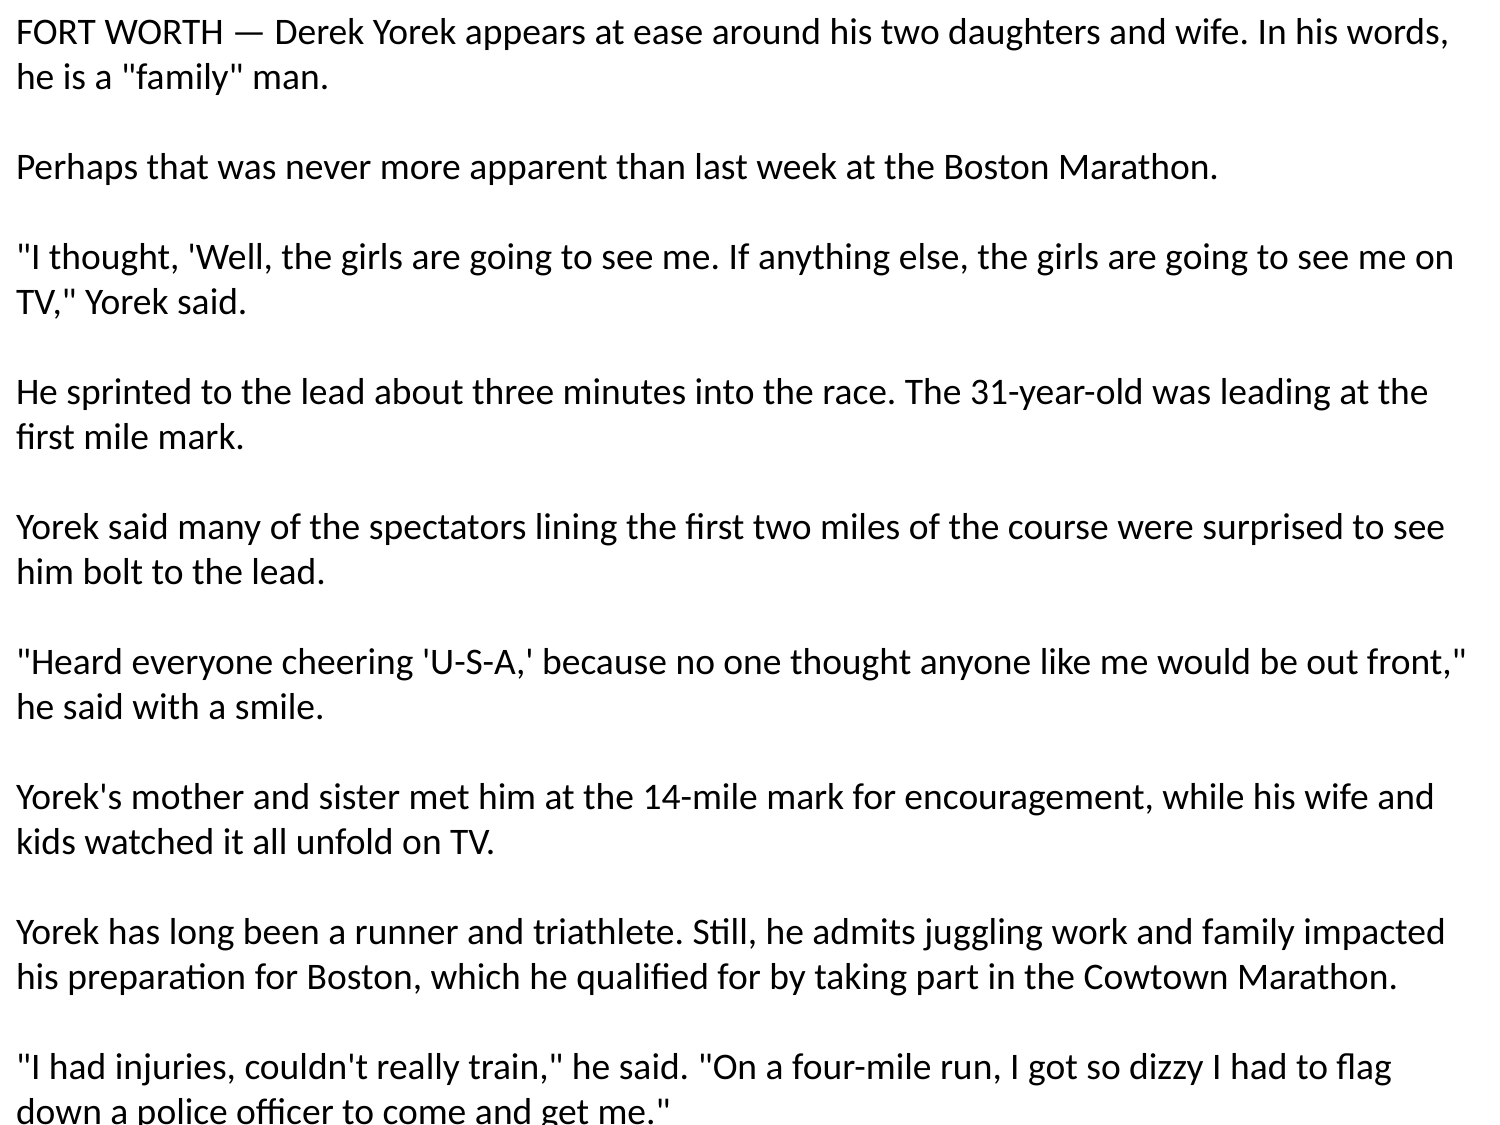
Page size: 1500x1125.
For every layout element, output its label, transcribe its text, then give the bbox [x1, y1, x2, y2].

text_box FORT WORTH — Derek Yorek appears at ease around his two daughters and wife. In his words, he is a "family" man. Perhaps that was never more apparent than last week at the Boston Marathon. "I thought, 'Well, the girls are going to see me. If anything else, the girls are going to see me on TV," Yorek said. He sprinted to the lead about three minutes into the race. The 31-year-old was leading at the first mile mark. Yorek said many of the spectators lining the first two miles of the course were surprised to see him bolt to the lead. "Heard everyone cheering 'U-S-A,' because no one thought anyone like me would be out front," he said with a smile. Yorek's mother and sister met him at the 14-mile mark for encouragement, while his wife and kids watched it all unfold on TV. Yorek has long been a runner and triathlete. Still, he admits juggling work and family impacted his preparation for Boston, which he qualified for by taking part in the Cowtown Marathon. "I had injuries, couldn't really train," he said. "On a four-mile run, I got so dizzy I had to flag down a police officer to come and get me." [1, 0, 1500, 1125]
